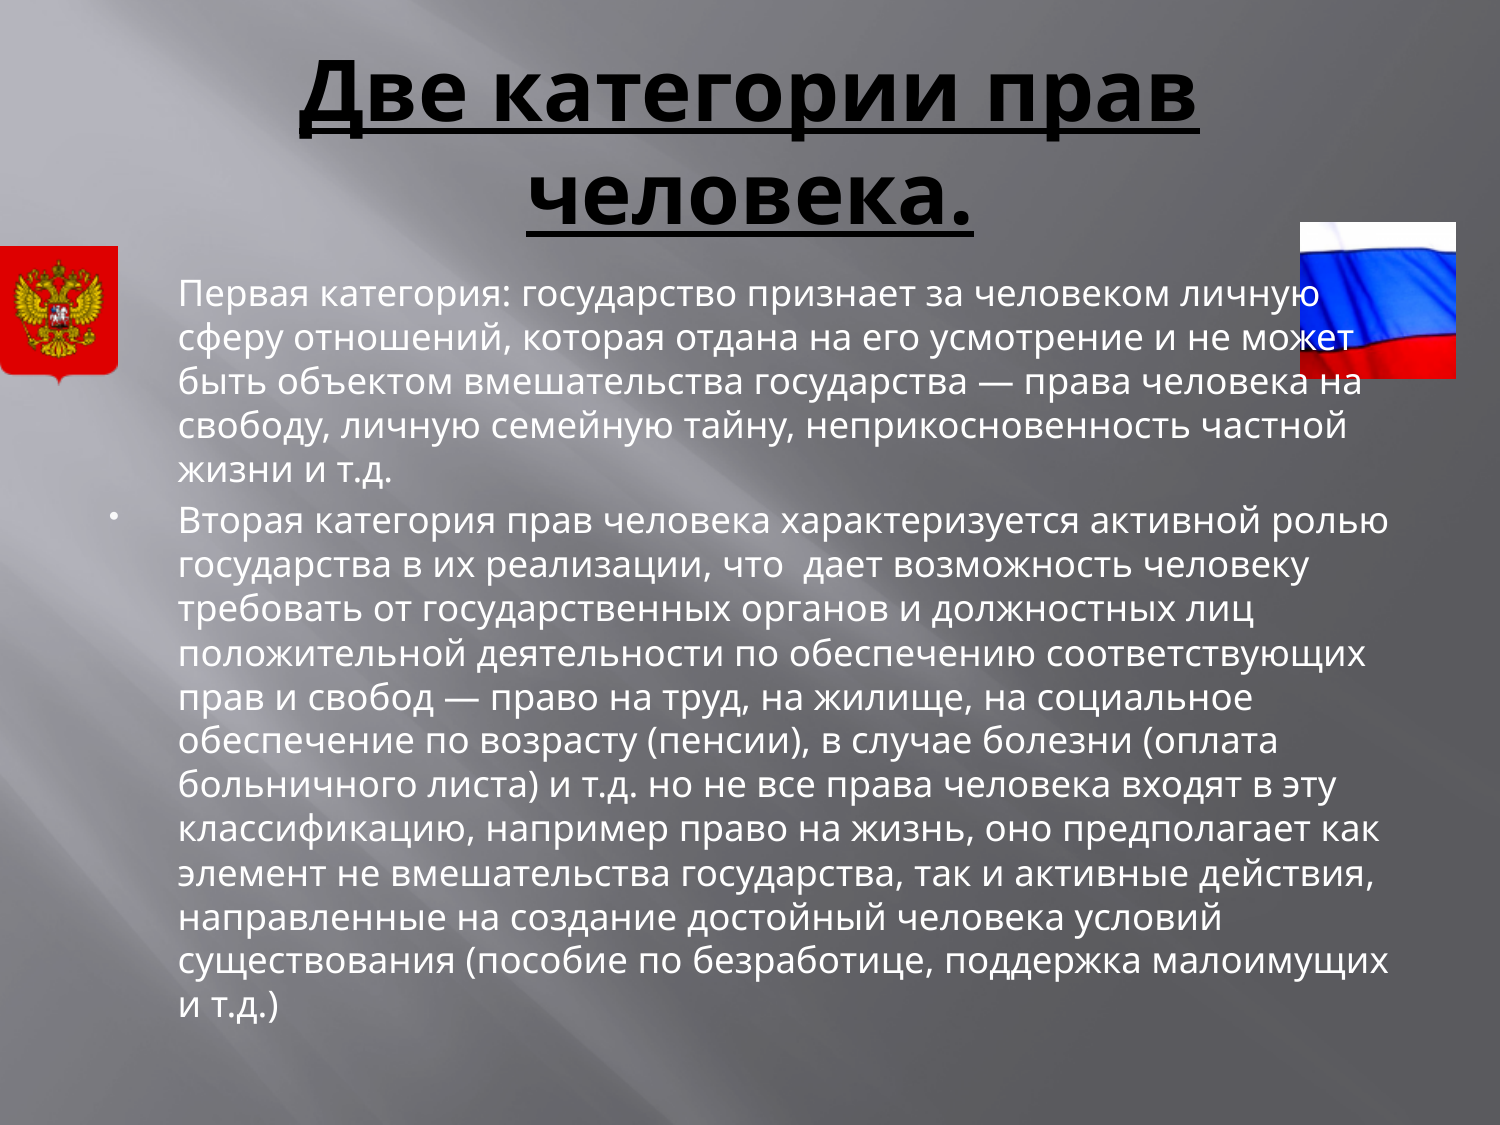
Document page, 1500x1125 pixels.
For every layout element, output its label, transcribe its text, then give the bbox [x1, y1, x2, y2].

list Первая категория: государство признает за человеком личную сферу отношений, которая отдана на его усмотрение и не может быть объектом вмешательства государства — права человека на свободу, личную семейную тайну, неприкосновенность частной жизни и т.д. Вторая категория прав человека характеризуется активной ролью государства в их реализации, что дает возможность человеку требовать от государственных органов и должностных лиц положительной деятельности по обеспечению соответствующих прав и свобод — право на труд, на жилище, на социальное обеспечение по возрасту (пенсии), в случае болезни (оплата больничного листа) и т.д. но не все права человека входят в эту классификацию, например право на жизнь, оно предполагает как элемент не вмешательства государства, так и активные действия, направленные на создание достойный человека условий существования (пособие по безработице, поддержка малоимущих и т.д.) [74, 262, 1426, 1036]
title Две категории прав человека. [75, 45, 1425, 233]
picture [1300, 222, 1456, 380]
picture [0, 245, 118, 386]
